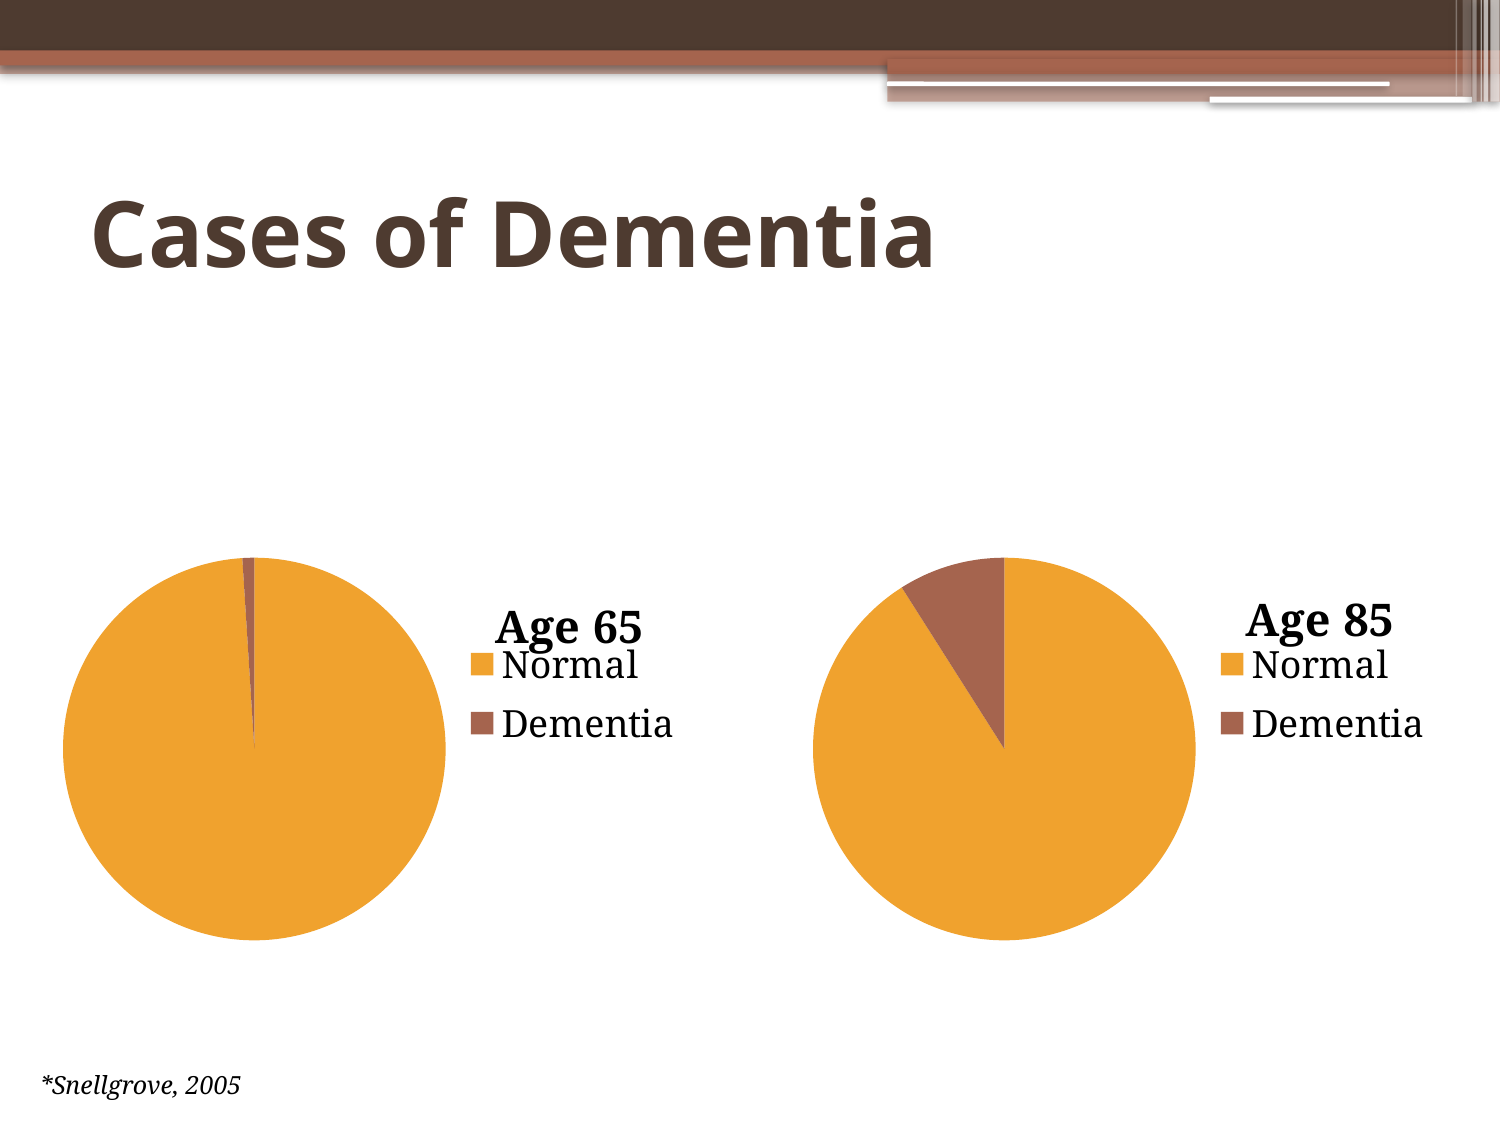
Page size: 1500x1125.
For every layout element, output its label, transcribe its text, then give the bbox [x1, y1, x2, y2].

title Cases of Dementia [75, 137, 1425, 325]
chart [799, 324, 1451, 1063]
chart [49, 324, 701, 1063]
text_box *Snellgrove, 2005 [24, 1062, 688, 1125]
